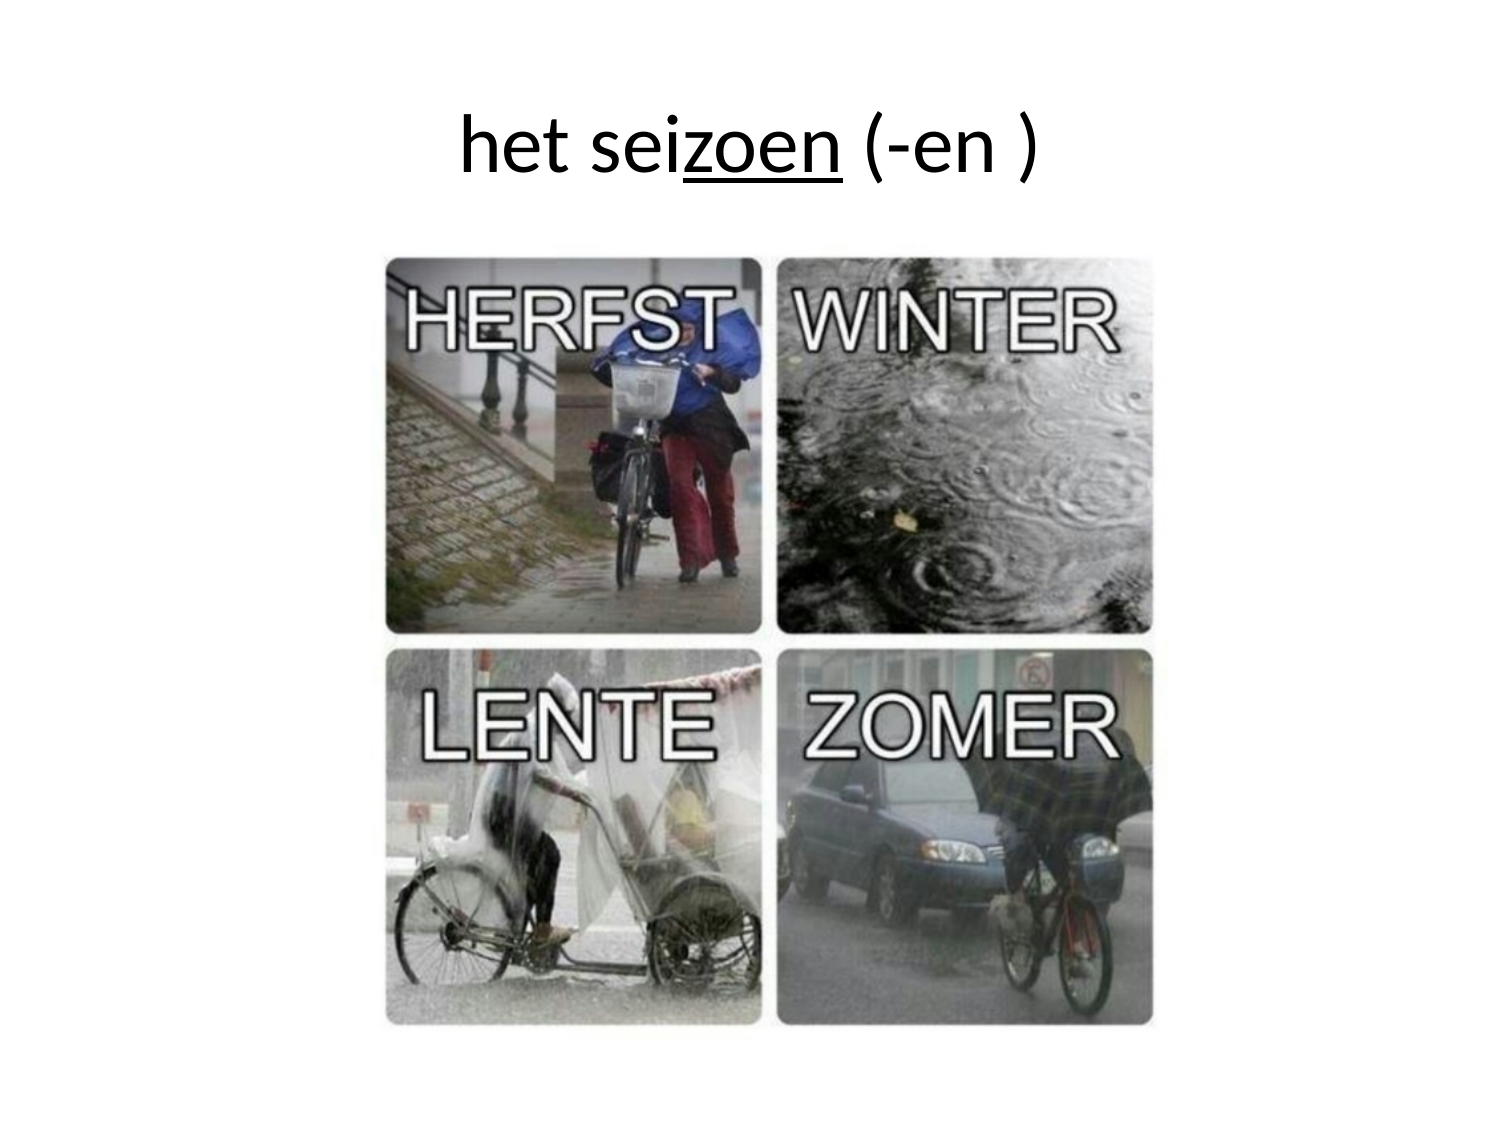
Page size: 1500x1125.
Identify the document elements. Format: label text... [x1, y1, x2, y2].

title het seizoen (-en ) [75, 45, 1425, 233]
picture [371, 243, 1168, 1040]
